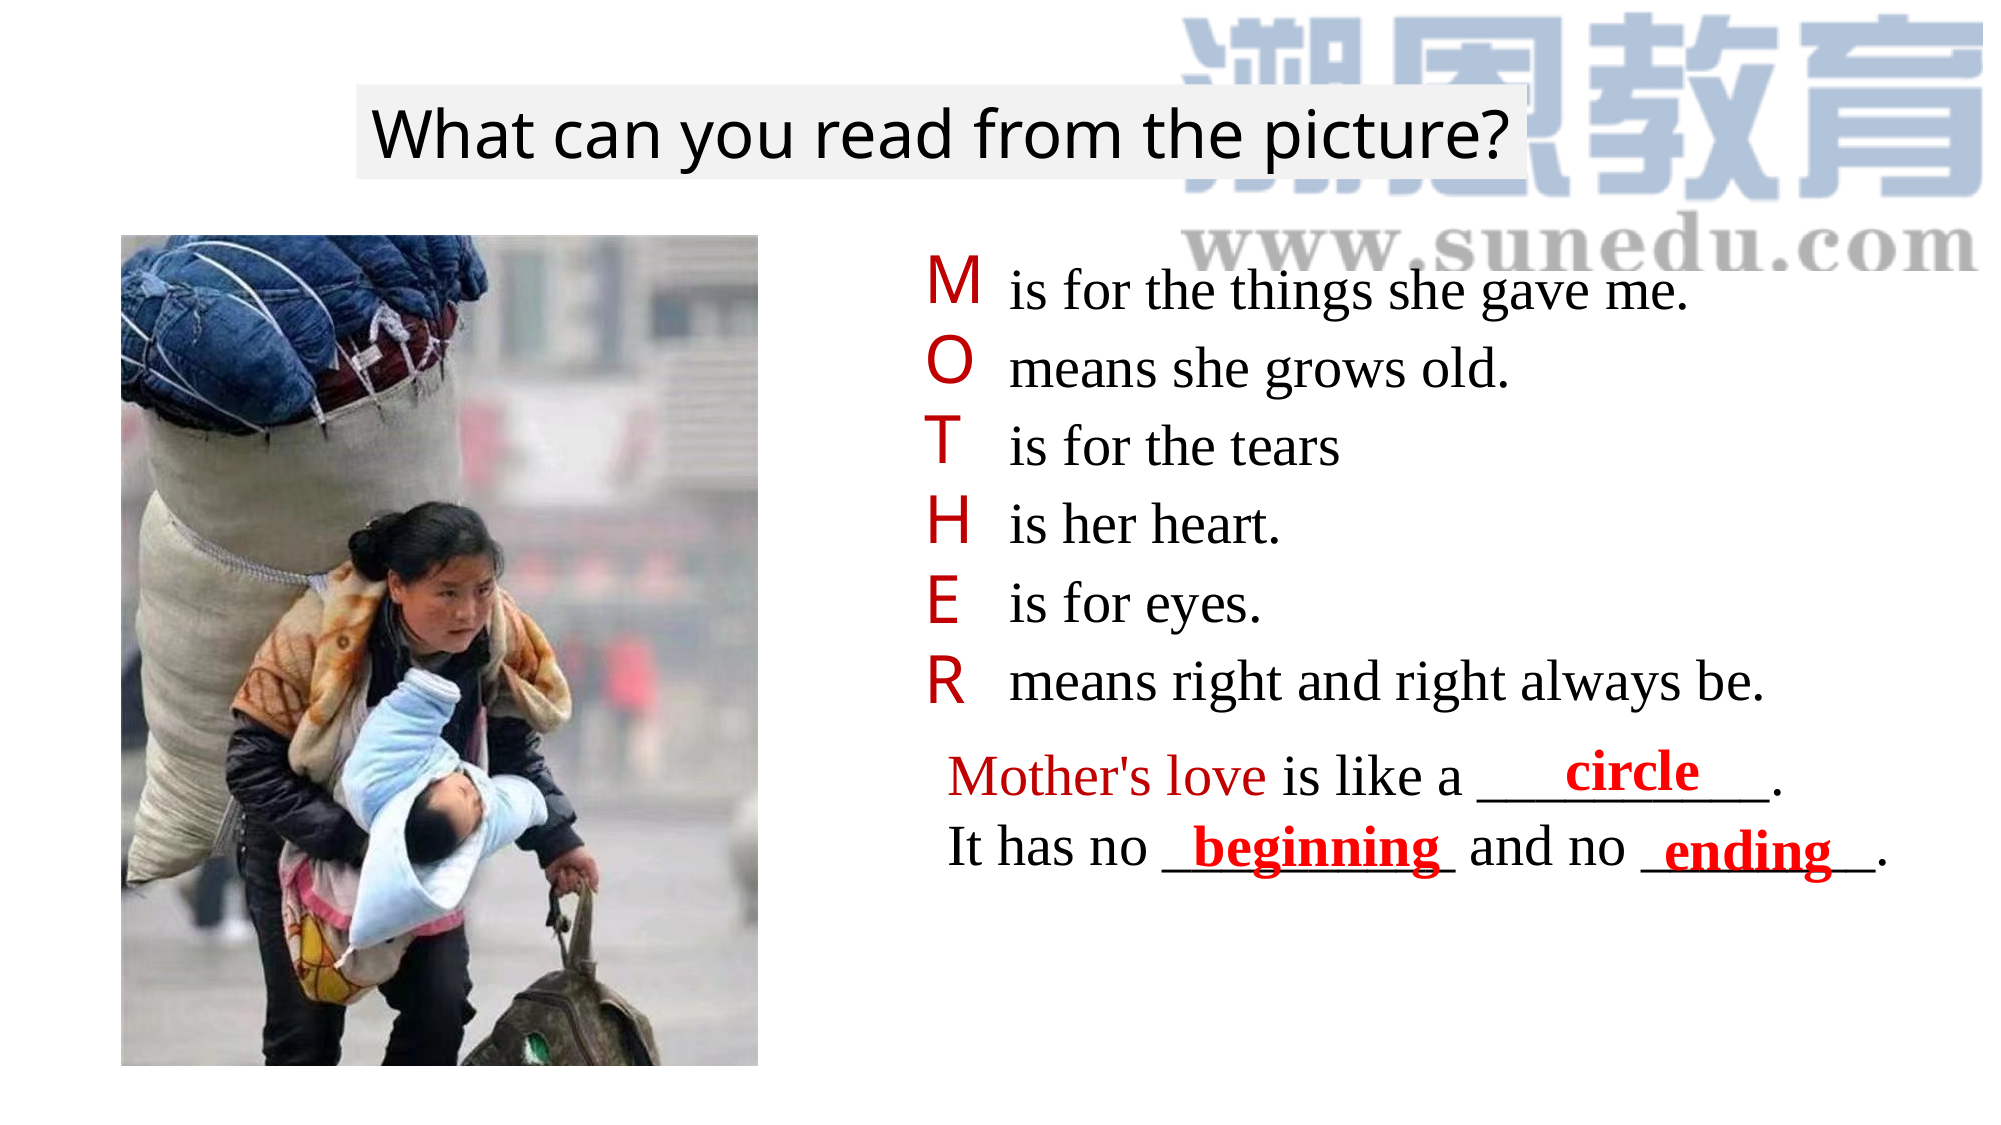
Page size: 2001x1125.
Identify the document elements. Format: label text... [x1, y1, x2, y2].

text_box circle [1536, 724, 1715, 810]
text_box is for the things she gave me. means she grows old. is for the tears is her heart. is for eyes. means right and right always be. [994, 235, 1792, 720]
text_box Mother's love is like a __________. It has no __________ and no ________. [1715, 729, 1910, 885]
text_box What can you read from the picture? [356, 84, 1527, 180]
text_box Mother's love is like a __________. It has no __________ and no ________. [932, 729, 1649, 885]
text_box M O T H E R [909, 229, 1000, 725]
picture [121, 235, 758, 1066]
text_box ending [1649, 805, 1848, 890]
text_box beginning [1179, 800, 1456, 886]
picture [1178, 10, 1983, 271]
